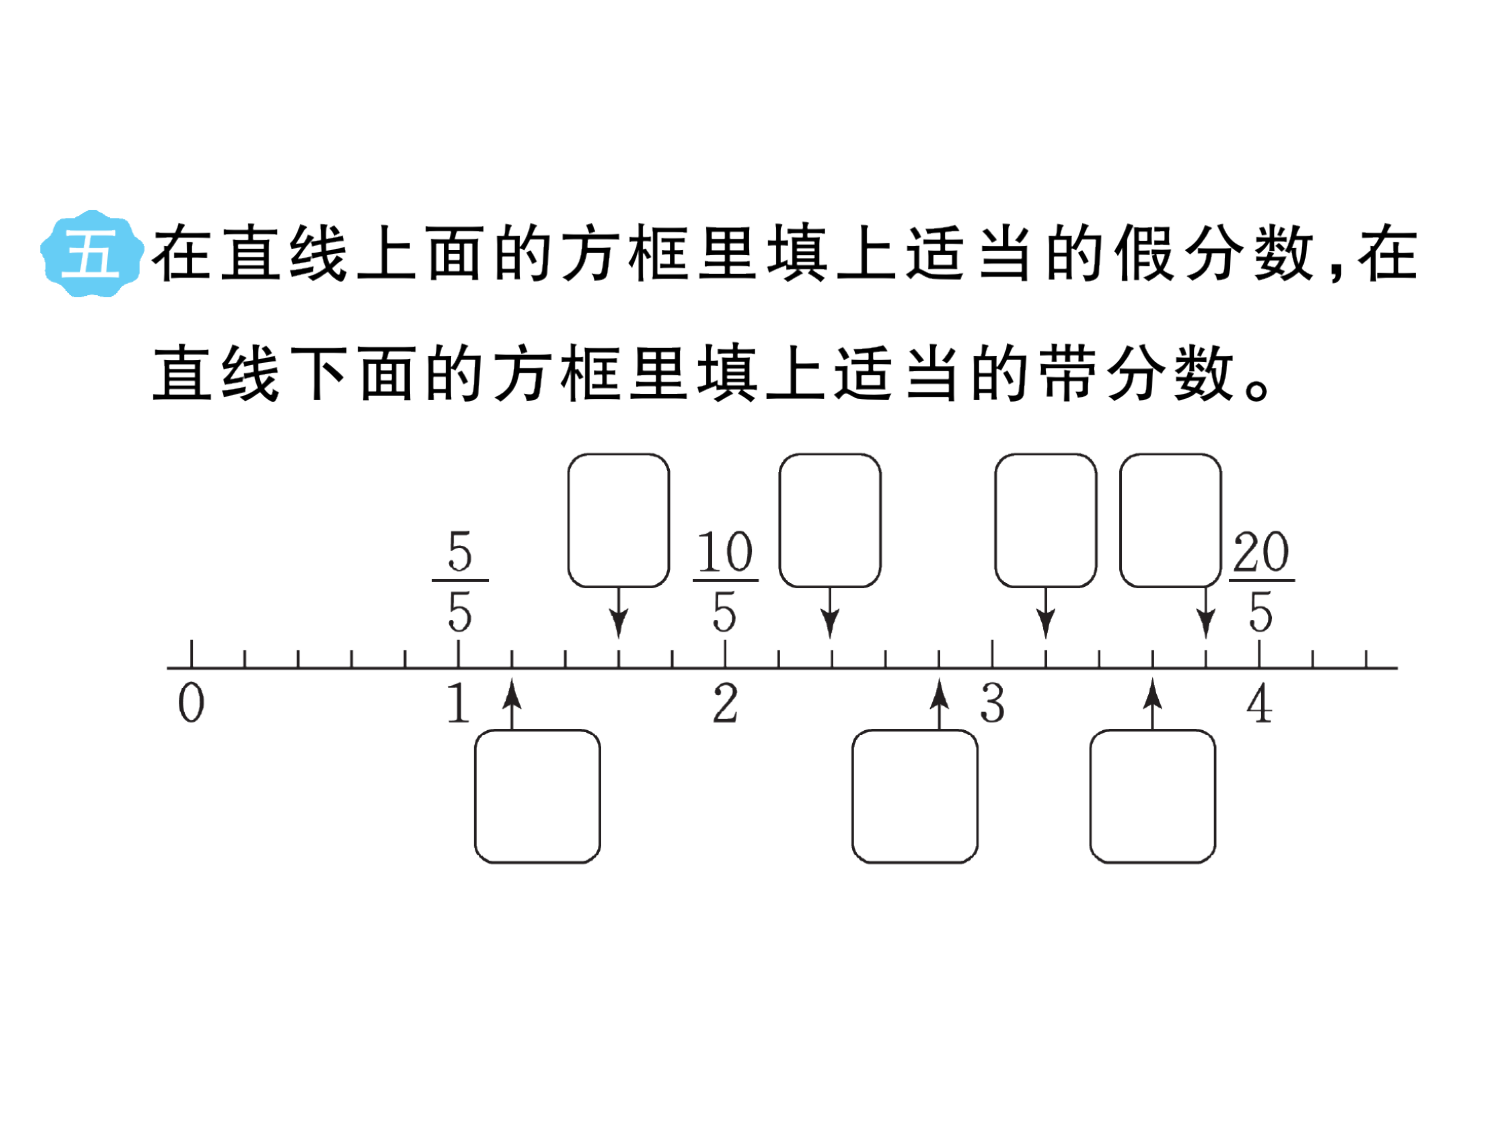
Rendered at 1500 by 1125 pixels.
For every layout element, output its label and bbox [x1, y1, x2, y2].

picture [35, 177, 1453, 877]
